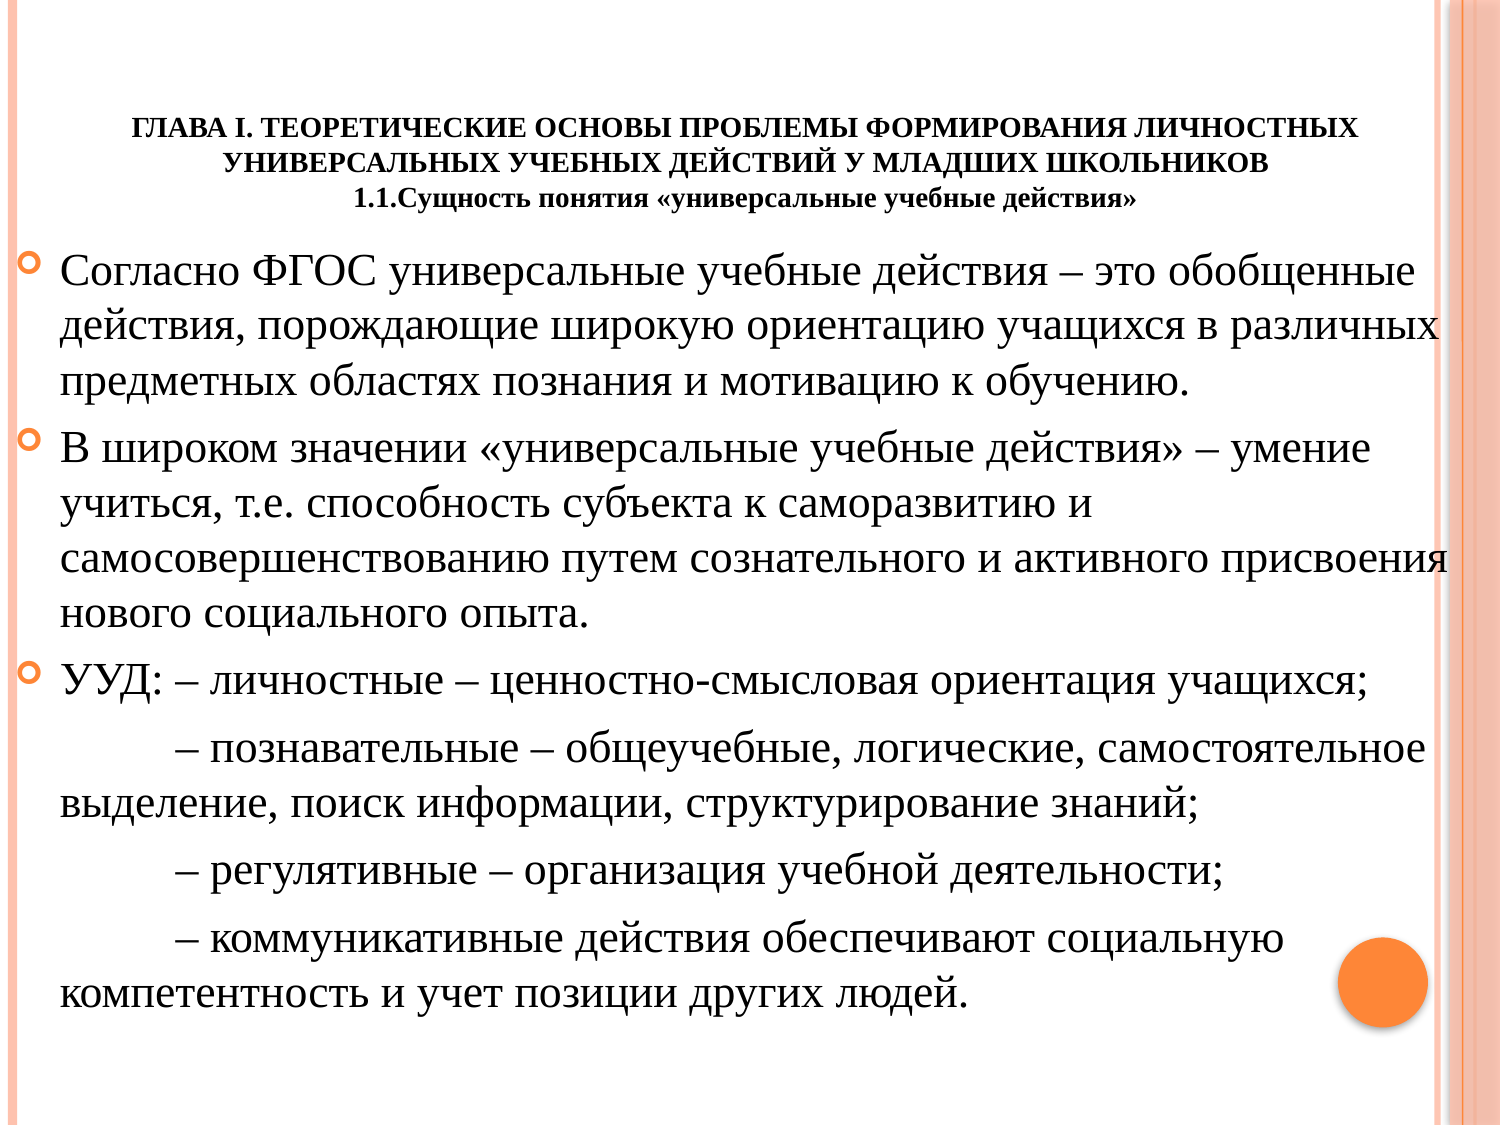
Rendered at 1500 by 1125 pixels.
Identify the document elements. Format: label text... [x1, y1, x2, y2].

list Согласно ФГОС универсальные учебные действия – это обобщенные действия, порождающие широкую ориентацию учащихся в различных предметных областях познания и мотивацию к обучению. В широком значении «универсальные учебные действия» – умение учиться, т.е. способность субъекта к саморазвитию и самосовершенствованию путем сознательного и активного присвоения нового социального опыта. УУД: – личностные – ценностно-смысловая ориентация учащихся; – познавательные – общеучебные, логические, самостоятельное выделение, поиск информации, структурирование знаний; – регулятивные – организация учебной деятельности; – коммуникативные действия обеспечивают социальную компетентность и учет позиции других людей. [0, 231, 1483, 1083]
title ГЛАВА I. ТЕОРЕТИЧЕСКИЕ ОСНОВЫ ПРОБЛЕМЫ ФОРМИРОВАНИЯ ЛИЧНОСТНЫХ УНИВЕРСАЛЬНЫХ УЧЕБНЫХ ДЕЙСТВИЙ У МЛАДШИХ ШКОЛЬНИКОВ 1.1.Сущность понятия «универсальные учебные действия» [0, 30, 1496, 263]
